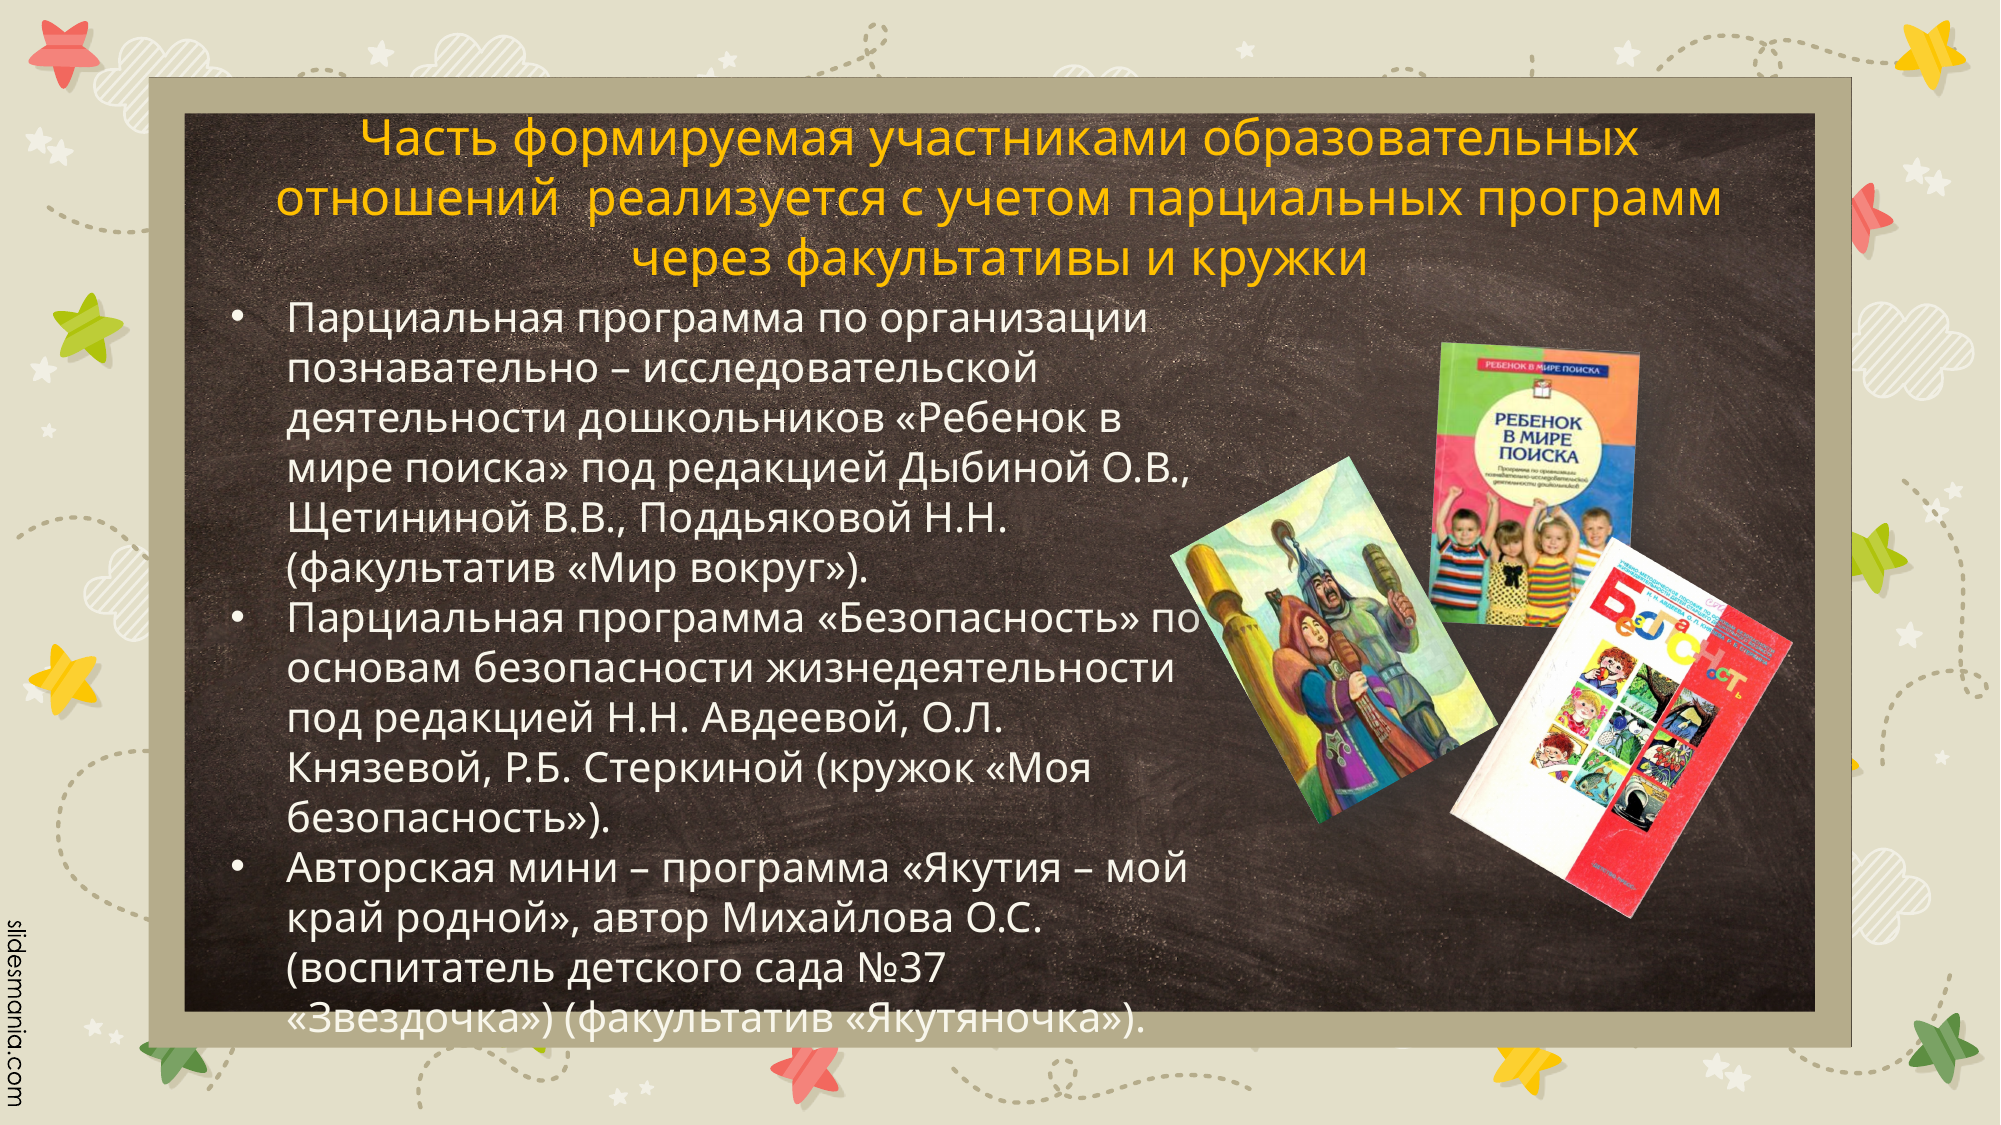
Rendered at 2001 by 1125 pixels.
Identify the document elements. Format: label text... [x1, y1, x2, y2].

text_box Парциальная программа по организации познавательно – исследовательской деятельности дошкольников «Ребенок в мире поиска» под редакцией Дыбиной О.В., Щетининой В.В., Поддьяковой Н.Н. (факультатив «Мир вокруг»). Парциальная программа «Безопасность» по основам безопасности жизнедеятельности под редакцией Н.Н. Авдеевой, О.Л. Князевой, Р.Б. Стеркиной (кружок «Моя безопасность»). Авторская мини – программа «Якутия – мой край родной», автор Михайлова О.С. (воспитатель детского сада №37 «Звездочка») (факультатив «Якутяночка»). [210, 270, 1240, 993]
picture [185, 114, 1815, 1011]
title Часть формируемая участниками образовательных отношений реализуется с учетом парциальных программ через факультативы и кружки [210, 85, 1790, 239]
